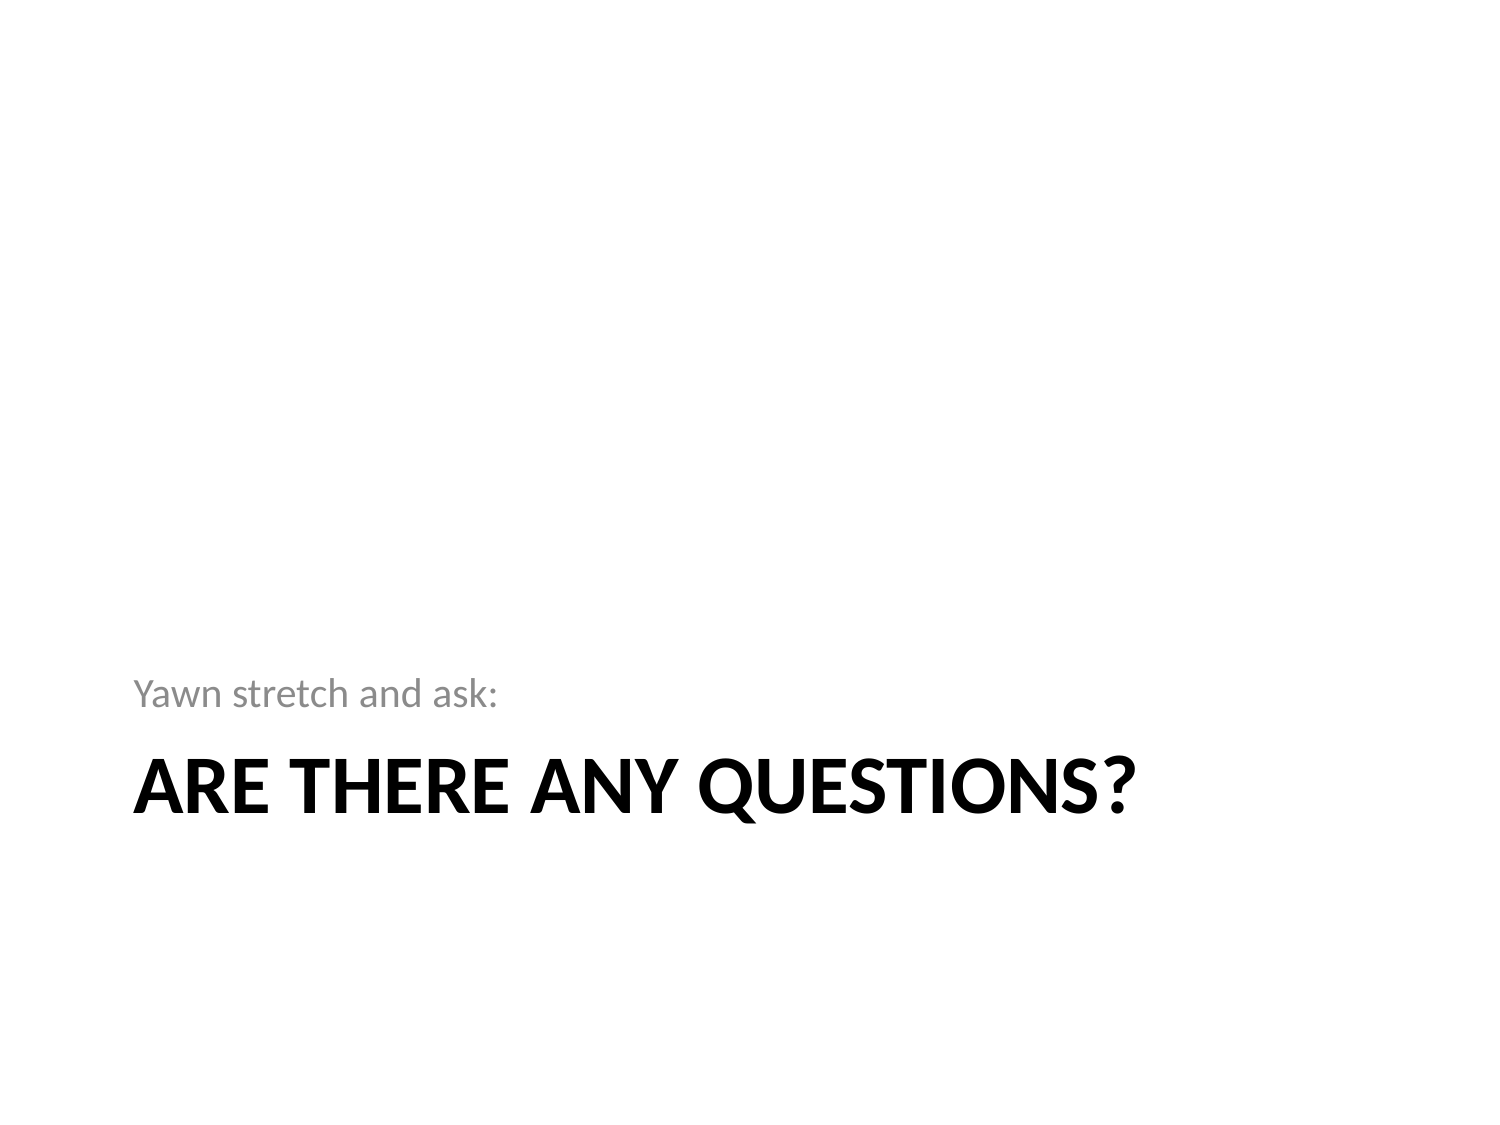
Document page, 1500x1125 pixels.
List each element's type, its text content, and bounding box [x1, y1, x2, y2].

title ARE THERE ANY QUESTIONS? [118, 723, 1394, 947]
list Yawn stretch and ask: [118, 476, 1394, 723]
